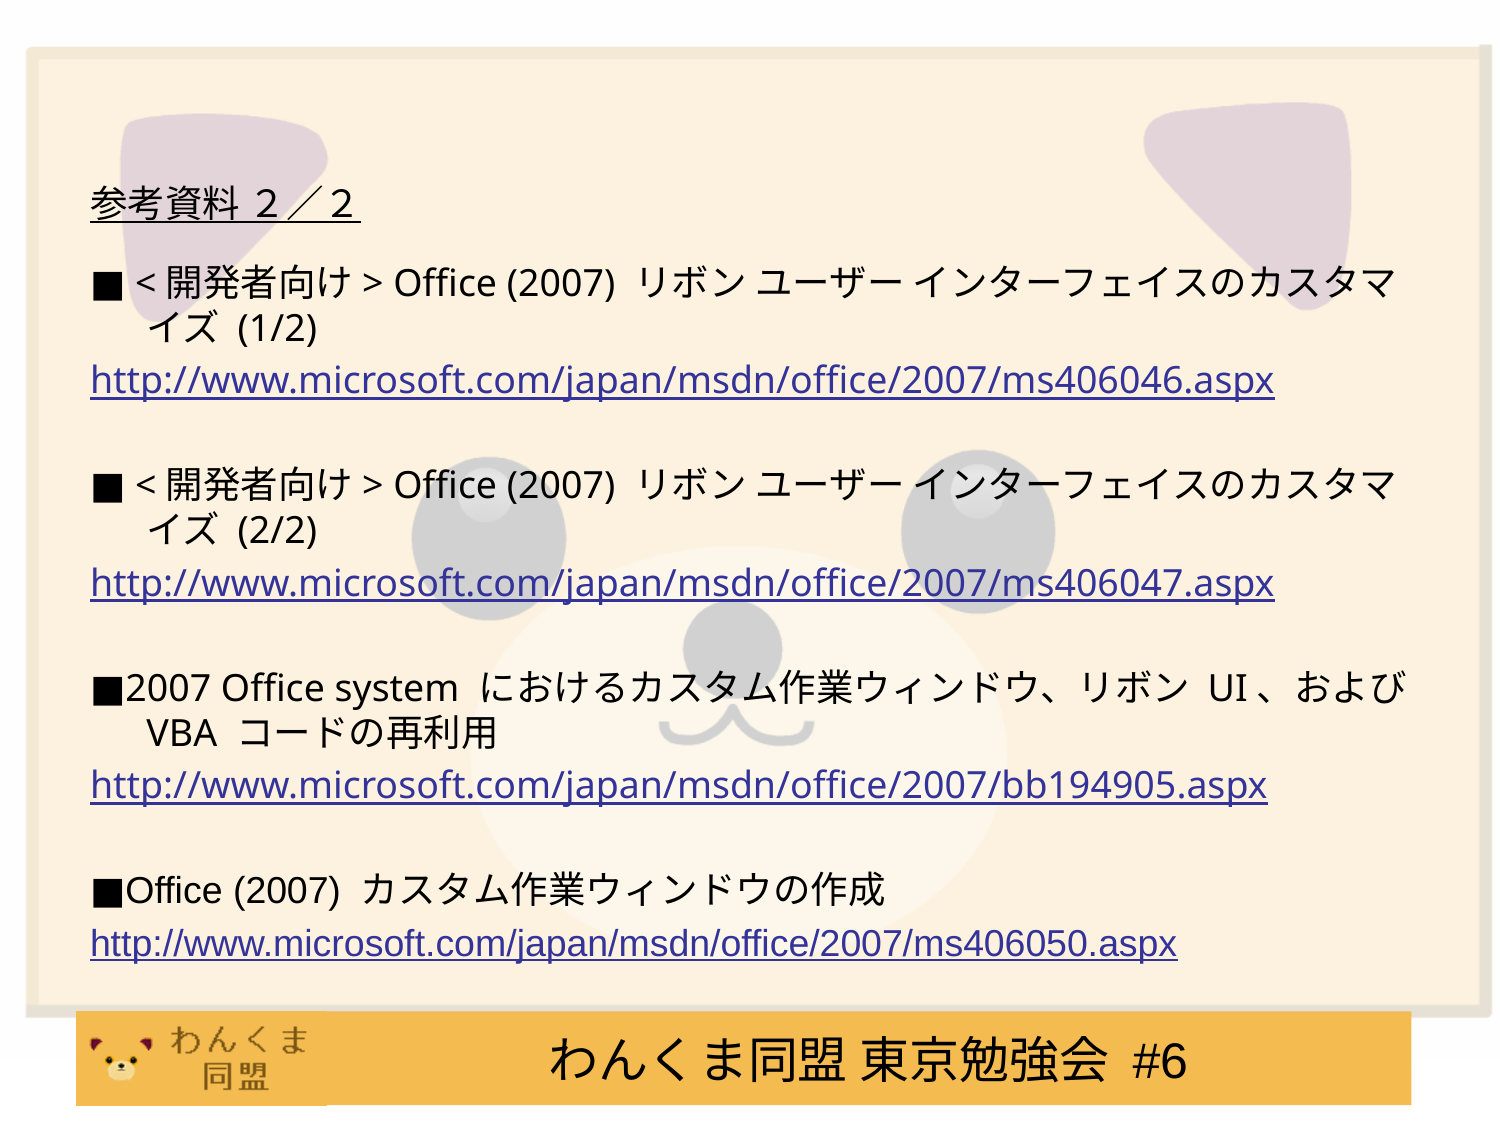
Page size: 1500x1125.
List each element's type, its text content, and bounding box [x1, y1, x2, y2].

list 参考資料 ２／２ ■ <開発者向け> Office (2007) リボン ユーザー インターフェイスのカスタマイズ (1/2) http://www.microsoft.com/japan/msdn/office/2007/ms406046.aspx ■ <開発者向け> Office (2007) リボン ユーザー インターフェイスのカスタマイズ (2/2) http://www.microsoft.com/japan/msdn/office/2007/ms406047.aspx ■2007 Office system におけるカスタム作業ウィンドウ、リボン UI、および VBA コードの再利用 http://www.microsoft.com/japan/msdn/office/2007/bb194905.aspx ■Office (2007) カスタム作業ウィンドウの作成 http://www.microsoft.com/japan/msdn/office/2007/ms406050.aspx [74, 172, 1426, 1006]
picture [0, 0, 1500, 1106]
